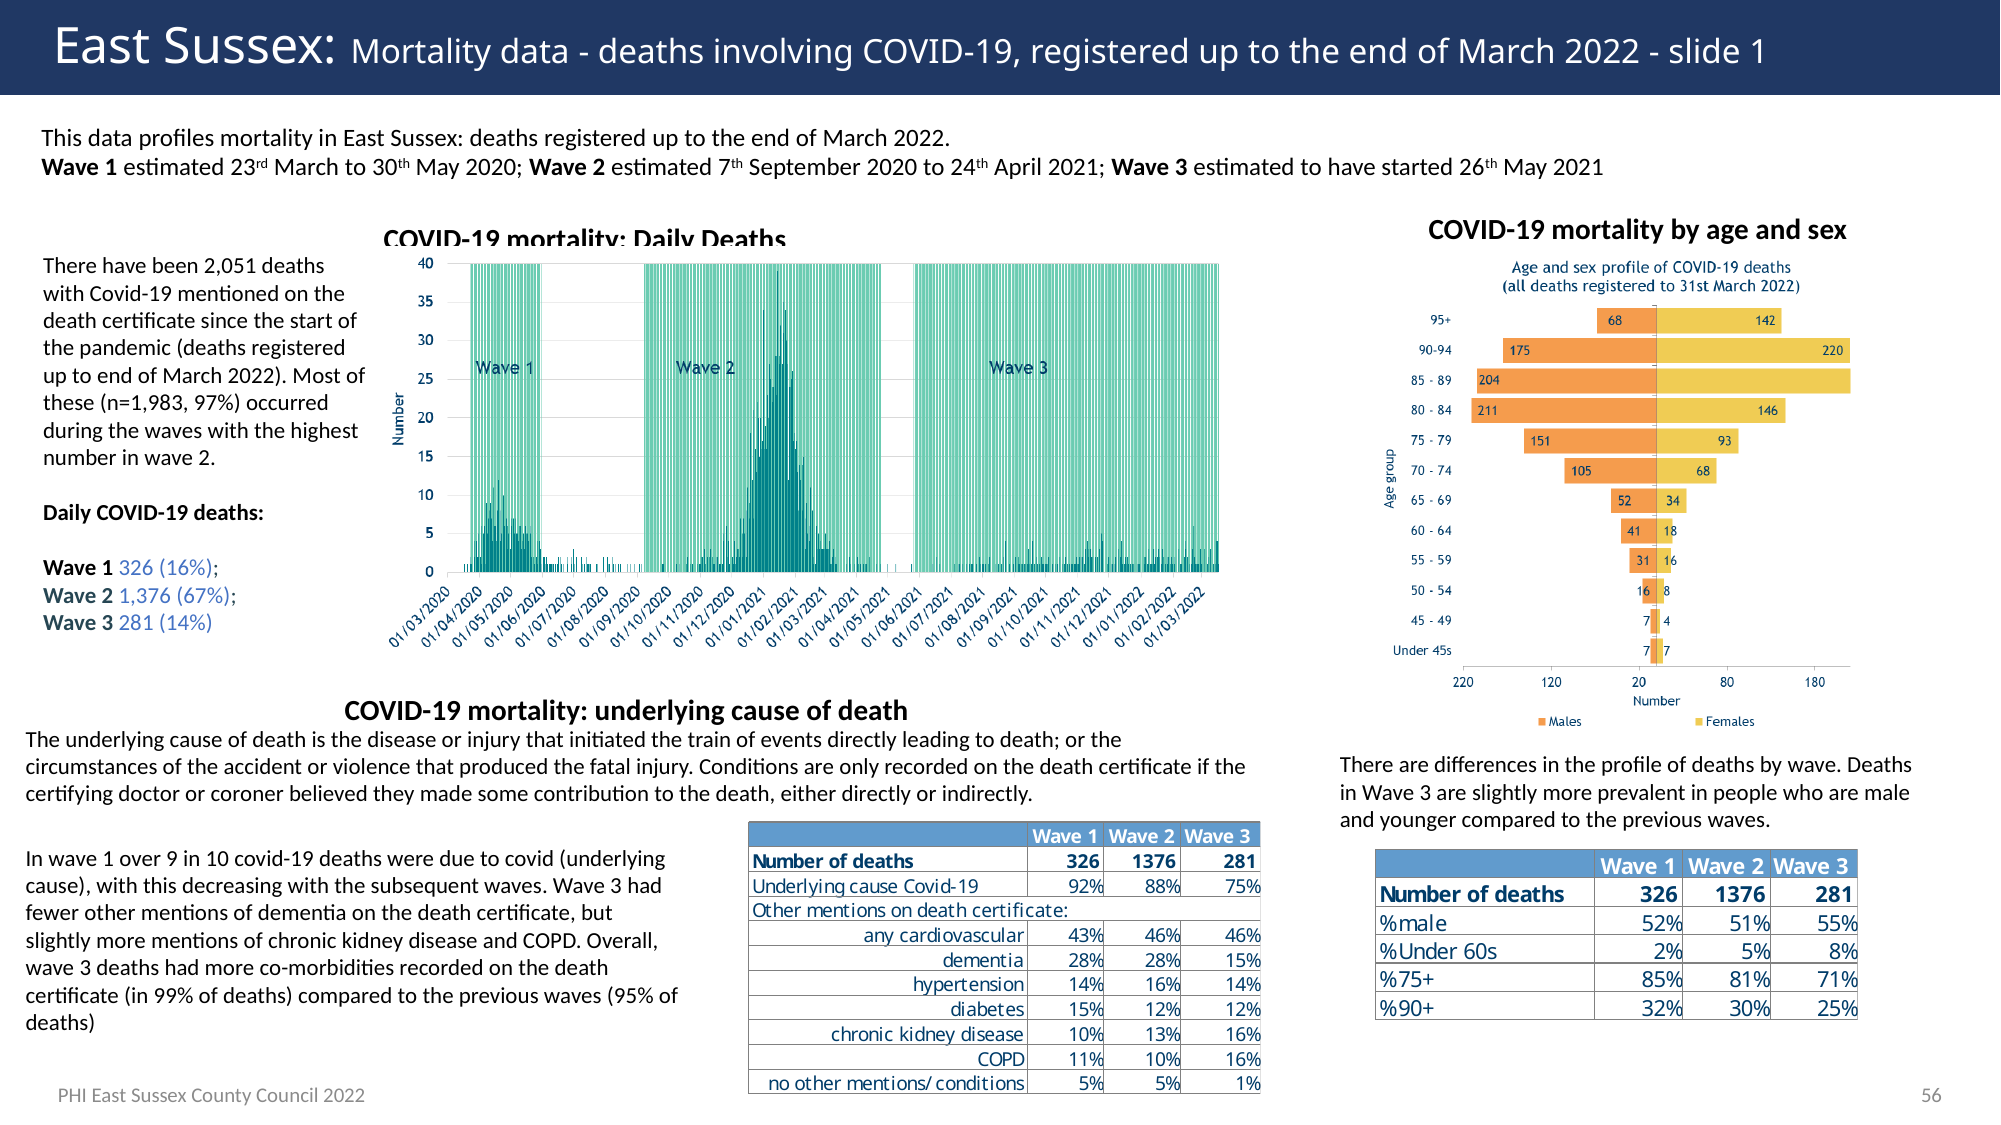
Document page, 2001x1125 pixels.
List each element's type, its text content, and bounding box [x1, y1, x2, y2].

picture [748, 821, 1261, 1095]
text_box COVID-19 mortality: underlying cause of death [329, 649, 947, 716]
text_box COVID-19 mortality: Daily Deaths [368, 177, 986, 263]
text_box COVID-19 mortality by age and sex [1413, 203, 1915, 254]
picture [385, 246, 1223, 658]
title East Sussex: Mortality data - deaths involving COVID-19, registered up to the end of March 2022 - slide 1 [0, 0, 2000, 95]
picture [1374, 848, 1859, 1021]
text_box This data profiles mortality in East Sussex: deaths registered up to the end of March 2022. Wave 1 estimated 23rd March to 30th May 2020; Wave 2 estimated 7th September 2020 to 24th April 2021; Wave 3 estimated to have started 26th May 2021 [26, 113, 1969, 189]
picture [1374, 253, 1880, 739]
slide_number 56 [1827, 1064, 1943, 1125]
text_box The underlying cause of death is the disease or injury that initiated the train of events directly leading to death; or the circumstances of the accident or violence that produced the fatal injury. Conditions are only recorded on the death certificate if the certifying doctor or coroner believed they made some contribution to the death, either directly or indirectly. [10, 716, 1276, 814]
text_box There have been 2,051 deaths with Covid-19 mentioned on the death certificate since the start of the pandemic (deaths registered up to end of March 2022). Most of these (n=1,983, 97%) occurred during the waves with the highest number in wave 2. Daily COVID-19 deaths: Wave 1 326 (16%); Wave 2 1,376 (67%); Wave 3 281 (14%) [28, 243, 385, 643]
text_box In wave 1 over 9 in 10 covid-19 deaths were due to covid (underlying cause), with this decreasing with the subsequent waves. Wave 3 had fewer other mentions of dementia on the death certificate, but slightly more mentions of chronic kidney disease and COPD. Overall, wave 3 deaths had more co-morbidities recorded on the death certificate (in 99% of deaths) compared to the previous waves (95% of deaths) [10, 814, 699, 1043]
footer PHI East Sussex County Council 2022 [57, 1064, 675, 1125]
text_box There are differences in the profile of deaths by wave. Deaths in Wave 3 are slightly more prevalent in people who are male and younger compared to the previous waves. [1325, 742, 1943, 840]
